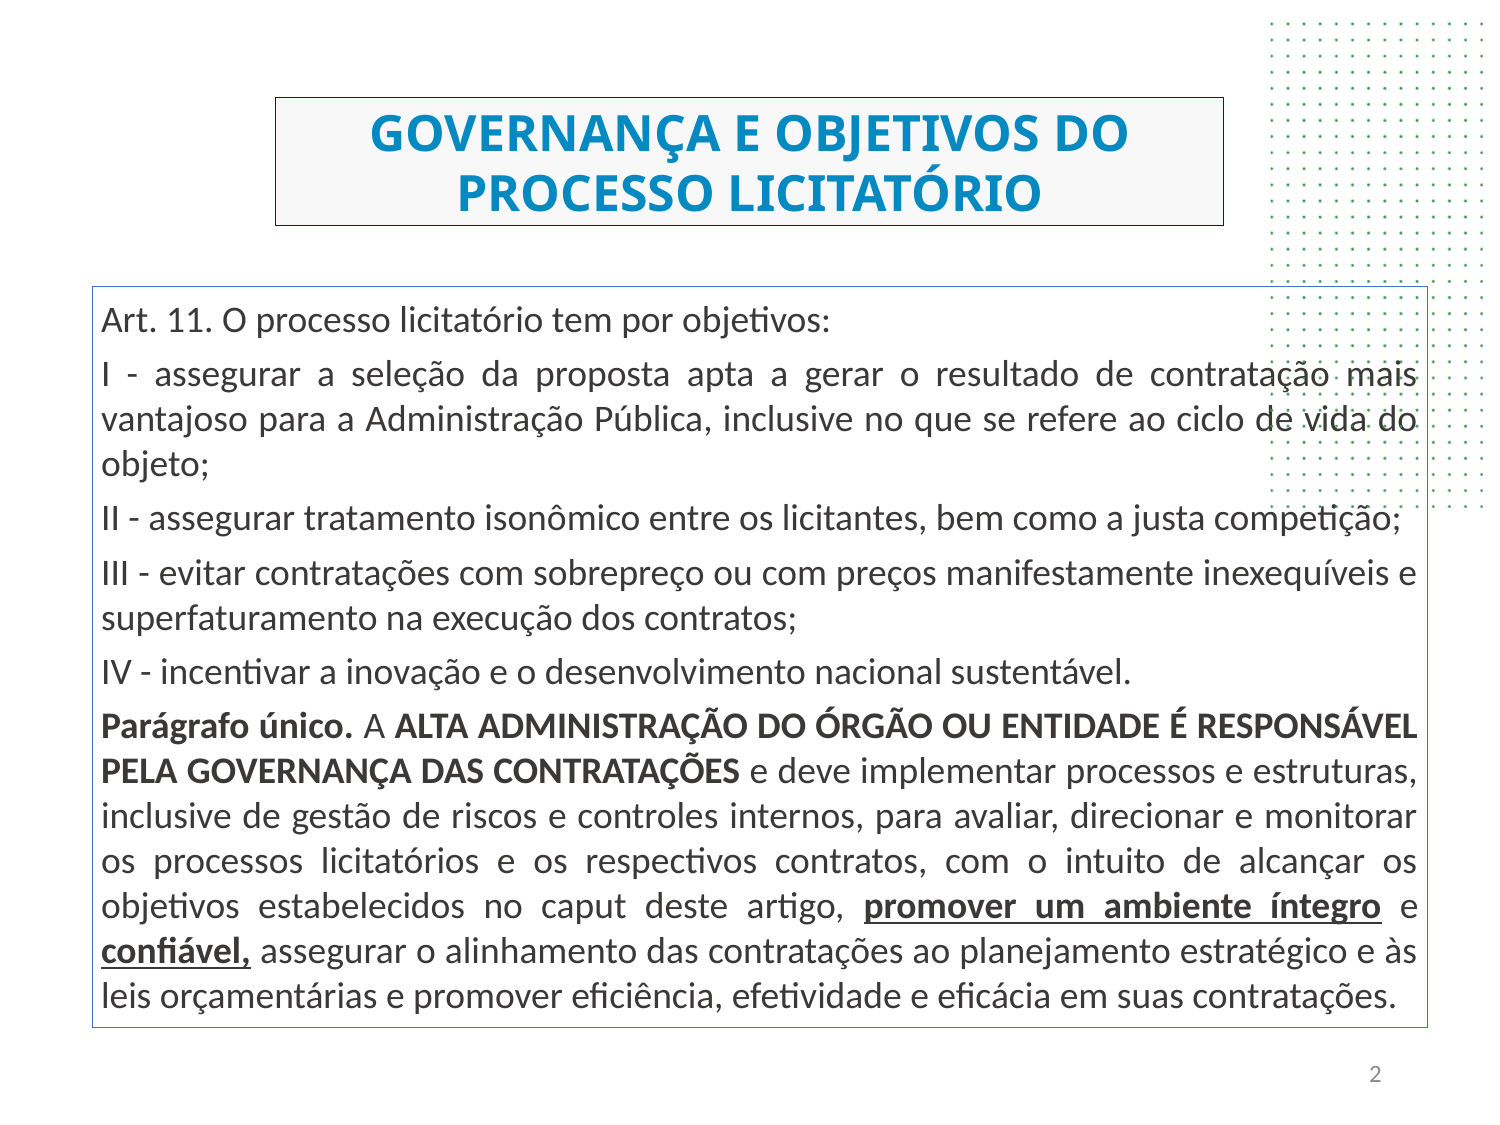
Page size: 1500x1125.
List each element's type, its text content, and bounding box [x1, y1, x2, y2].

slide_number 2 [1059, 1042, 1397, 1103]
text_box Art. 11. O processo licitatório tem por objetivos: I - assegurar a seleção da proposta apta a gerar o resultado de contratação mais vantajoso para a Administração Pública, inclusive no que se refere ao ciclo de vida do objeto; II - assegurar tratamento isonômico entre os licitantes, bem como a justa competição; III - evitar contratações com sobrepreço ou com preços manifestamente inexequíveis e superfaturamento na execução dos contratos; IV - incentivar a inovação e o desenvolvimento nacional sustentável. Parágrafo único. A ALTA ADMINISTRAÇÃO DO ÓRGÃO OU ENTIDADE É RESPONSÁVEL PELA GOVERNANÇA DAS CONTRATAÇÕES e deve implementar processos e estruturas, inclusive de gestão de riscos e controles internos, para avaliar, direcionar e monitorar os processos licitatórios e os respectivos contratos, com o intuito de alcançar os objetivos estabelecidos no caput deste artigo, promover um ambiente íntegro e confiável, assegurar o alinhamento das contratações ao planejamento estratégico e às leis orçamentárias e promover eficiência, efetividade e eficácia em suas contratações. [92, 286, 1428, 1028]
picture [1133, 23, 1500, 507]
text_box GOVERNANÇA E OBJETIVOS DO PROCESSO LICITATÓRIO [275, 97, 1224, 226]
